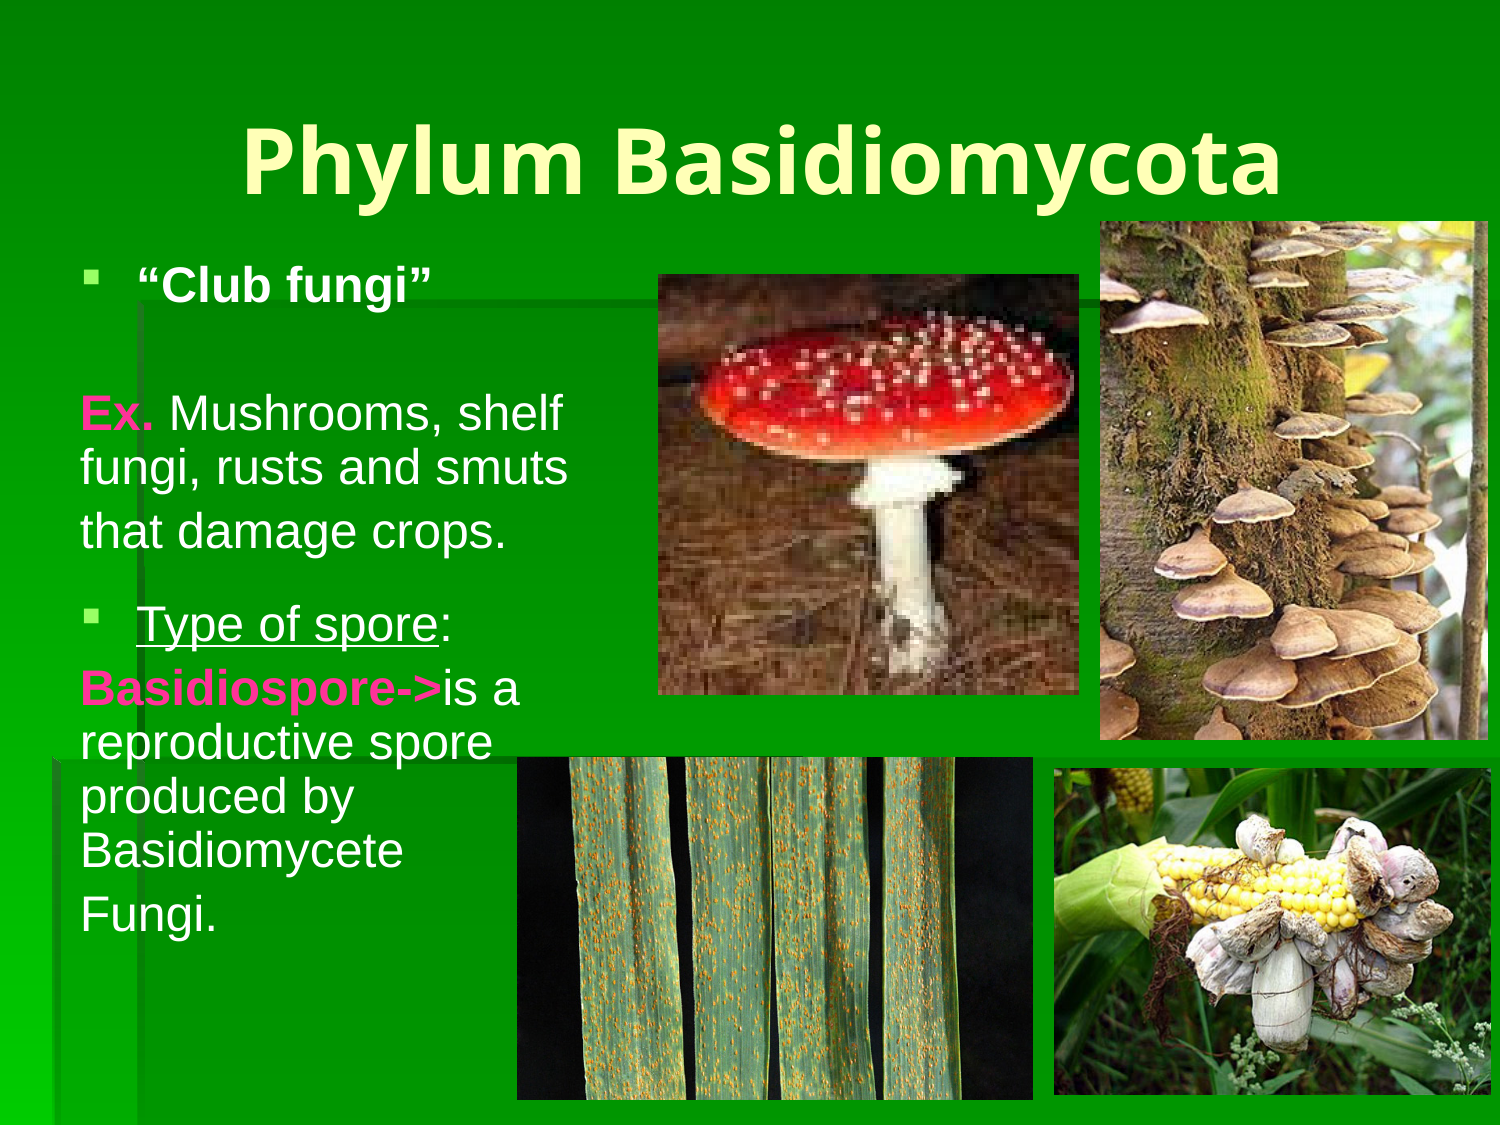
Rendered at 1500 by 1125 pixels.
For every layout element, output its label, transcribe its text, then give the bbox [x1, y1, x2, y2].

picture [658, 274, 1079, 695]
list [1053, 768, 1491, 1096]
list “Club fungi” Ex. Mushrooms, shelf fungi, rusts and smuts that damage crops. Type of spore: Basidiospore->is a reproductive spore produced by Basidiomycete Fungi. [64, 251, 703, 1065]
picture [1099, 221, 1489, 740]
title Phylum Basidiomycota [74, 39, 1451, 276]
picture [517, 756, 1033, 1101]
